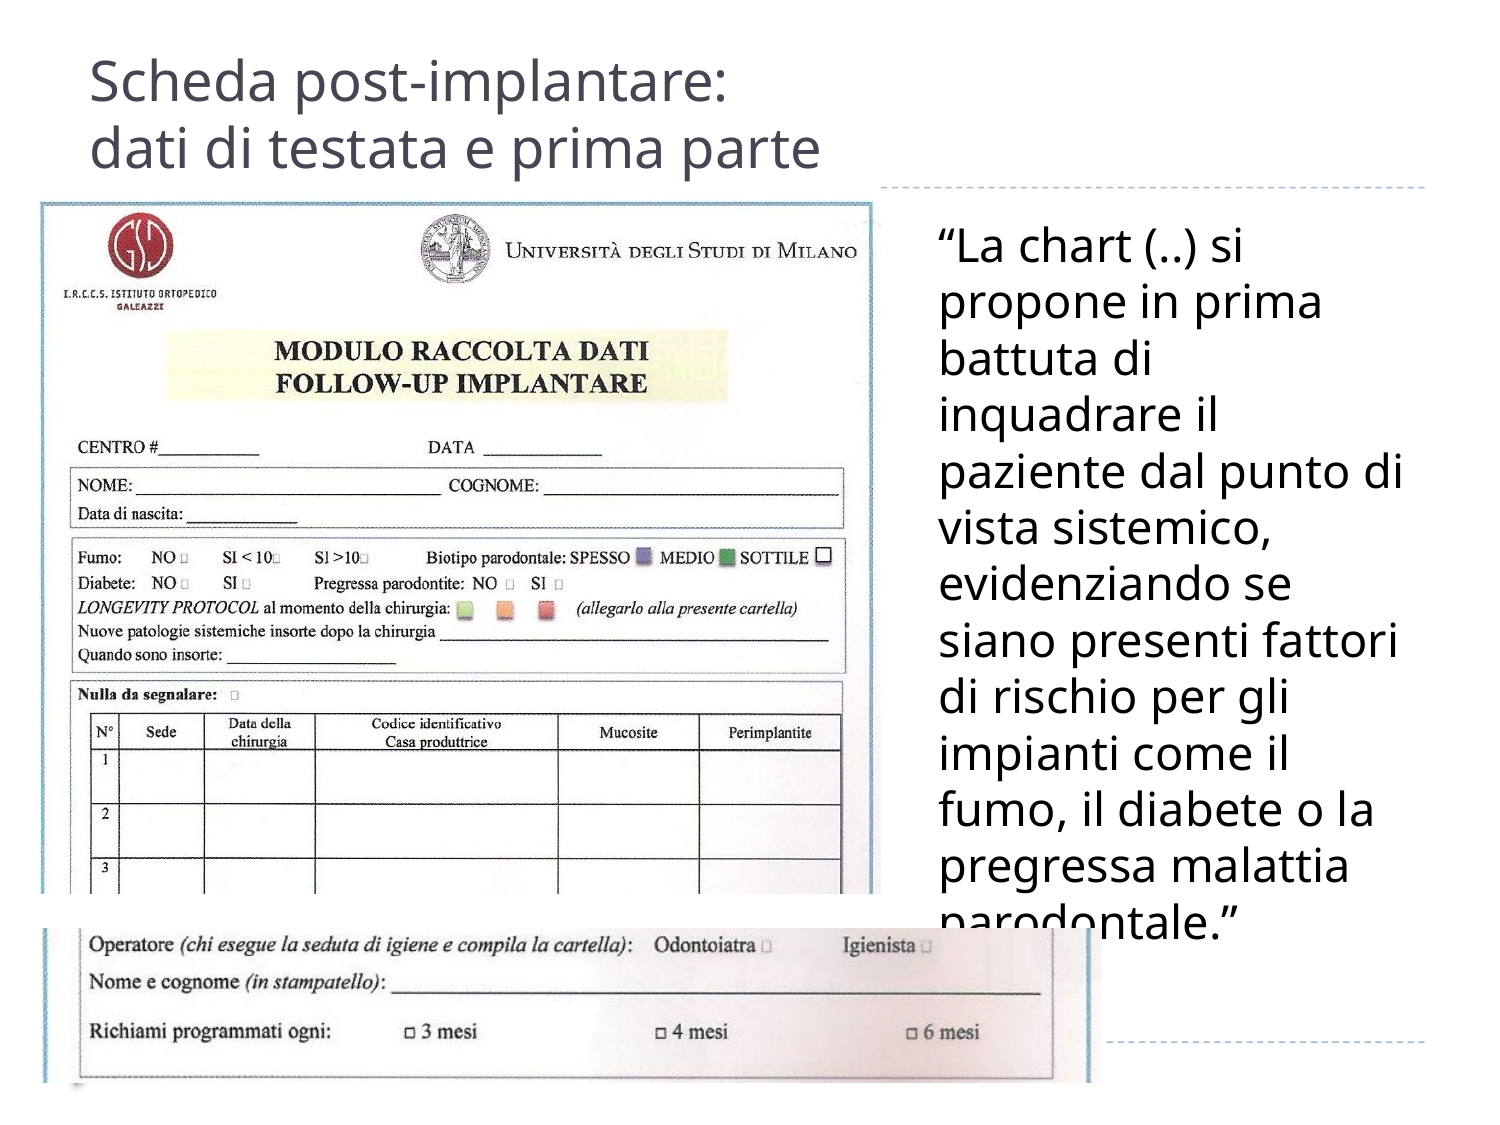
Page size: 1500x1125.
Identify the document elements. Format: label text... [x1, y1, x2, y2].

title Scheda post-implantare: dati di testata e prima parte [75, 37, 1425, 188]
picture [40, 928, 1102, 1083]
list “La chart (..) si propone in prima battuta di inquadrare il paziente dal punto di vista sistemico, evidenziando se siano presenti fattori di rischio per gli impianti come il fumo, il diabete o la pregressa malattia parodontale.” [879, 208, 1423, 963]
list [39, 184, 881, 894]
